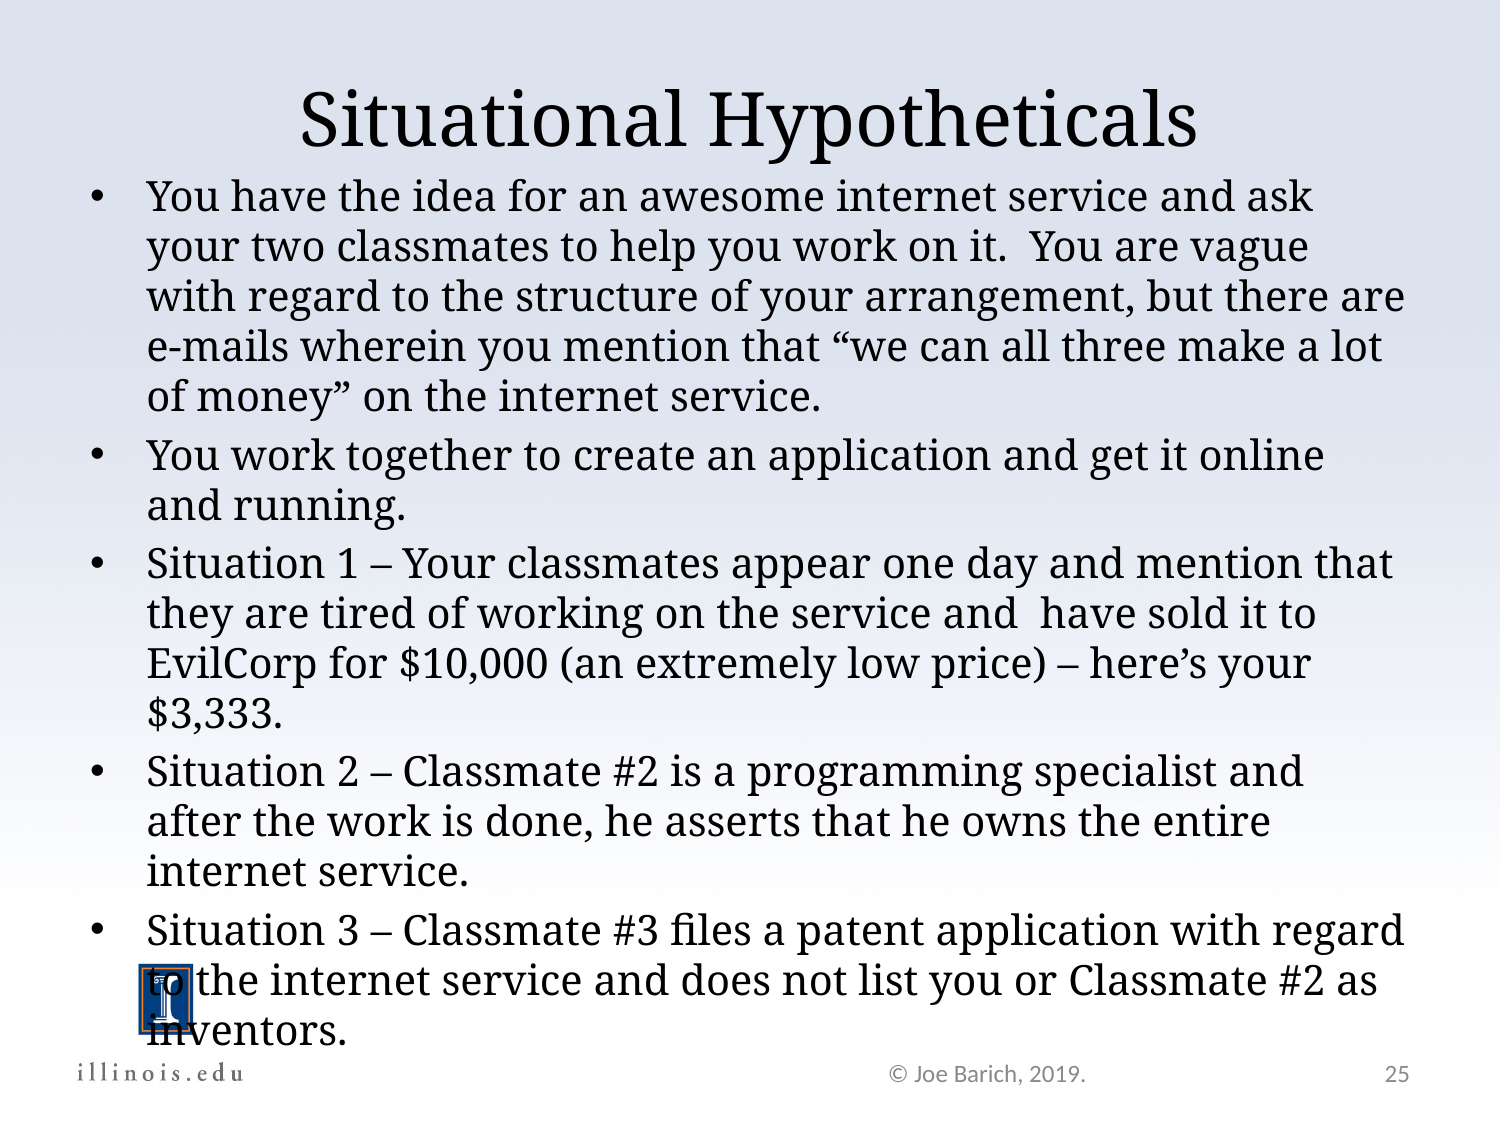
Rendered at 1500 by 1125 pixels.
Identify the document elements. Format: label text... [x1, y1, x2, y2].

title Situational Hypotheticals [75, 45, 1425, 162]
footer © Joe Barich, 2019. [750, 1043, 1225, 1103]
picture [0, 0, 1500, 1125]
list You have the idea for an awesome internet service and ask your two classmates to help you work on it. You are vague with regard to the structure of your arrangement, but there are e-mails wherein you mention that “we can all three make a lot of money” on the internet service. You work together to create an application and get it online and running. Situation 1 – Your classmates appear one day and mention that they are tired of working on the service and have sold it to EvilCorp for $10,000 (an extremely low price) – here’s your $3,333. Situation 2 – Classmate #2 is a programming specialist and after the work is done, he asserts that he owns the entire internet service. Situation 3 – Classmate #3 files a patent application with regard to the internet service and does not list you or Classmate #2 as inventors. [75, 162, 1425, 1043]
slide_number 25 [1250, 1042, 1425, 1103]
